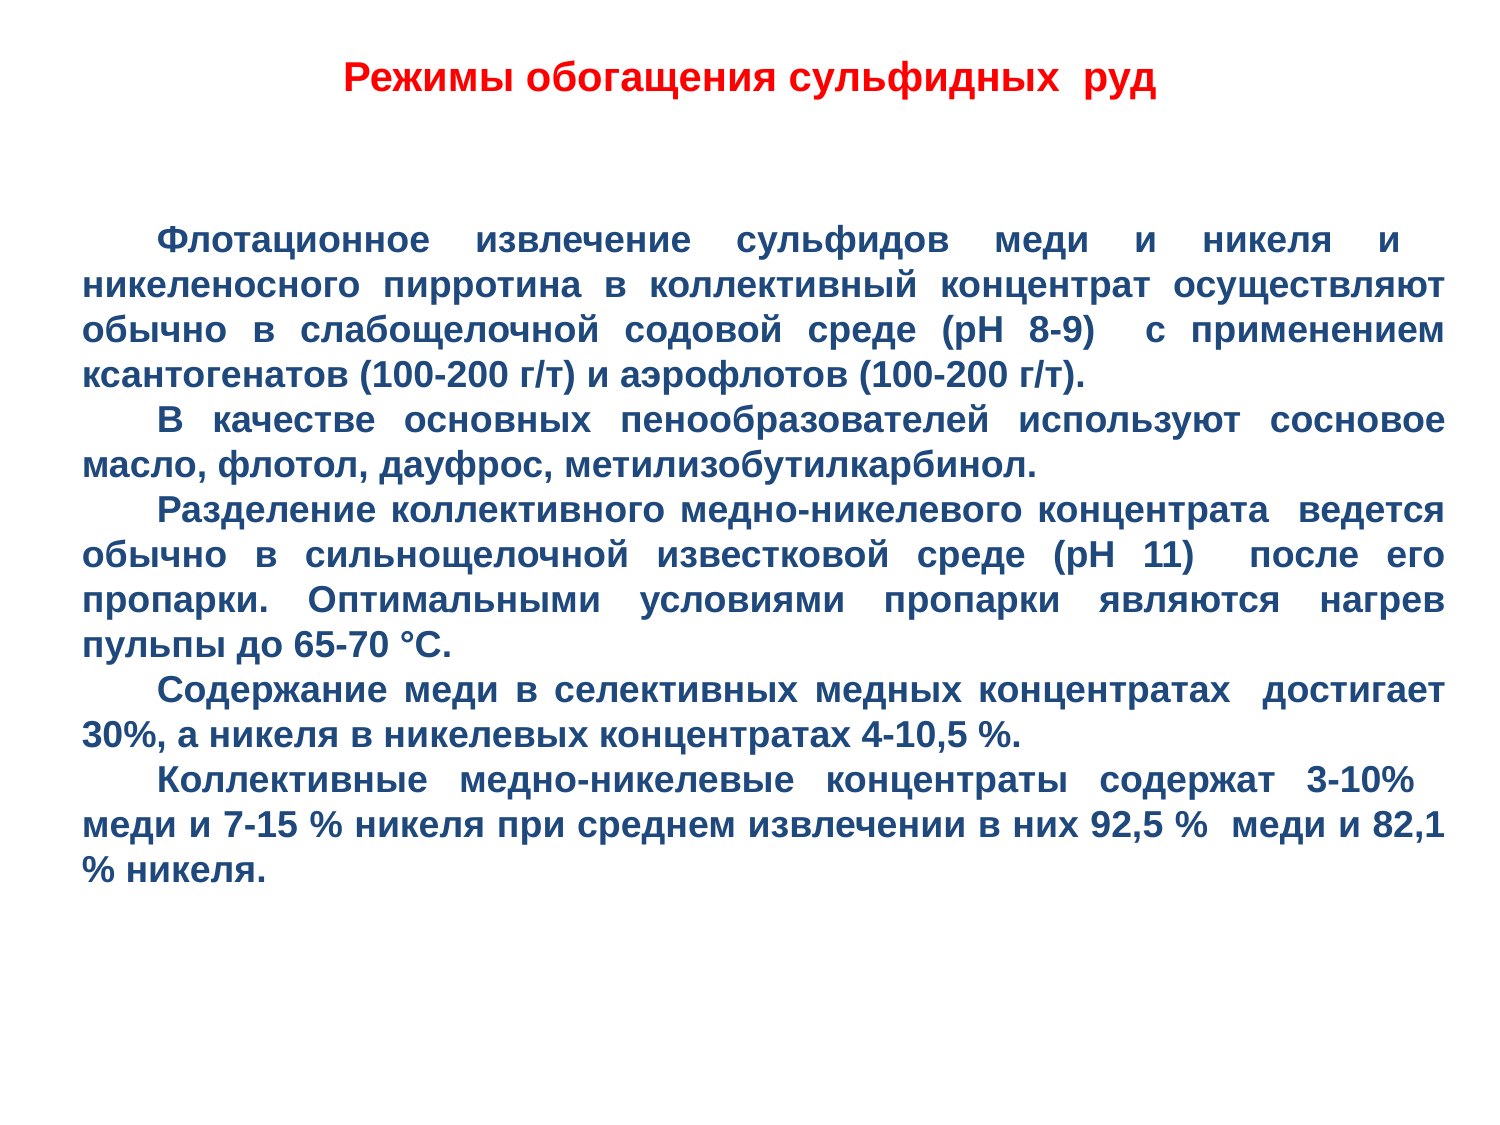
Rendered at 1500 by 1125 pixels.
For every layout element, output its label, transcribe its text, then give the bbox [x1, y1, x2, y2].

text_box Флотационное извлечение сульфидов меди и никеля и никеленосного пирротина в коллективный концентрат осуществляют обычно в слабощелочной содовой среде (рН 8-9) с применением ксантогенатов (100-200 г/т) и аэрофлотов (100-200 г/т). В качестве основных пенообразователей используют сосновое масло, флотол, дауфрос, метилизобутилкарбинол. Разделение коллективного медно-никелевого концентрата ведется обычно в сильнощелочной известковой среде (рН 11) после его пропарки. Оптимальными условиями пропарки являются нагрев пульпы до 65-70 °С. Содержание меди в селективных медных концентратах достигает 30%, а никеля в никелевых концентратах 4-10,5 %. Коллективные медно-никелевые концентраты содержат 3-10% меди и 7-15 % никеля при среднем извлечении в них 92,5 % меди и 82,1 % никеля. [67, 208, 1461, 898]
text_box Режимы обогащения сульфидных руд [141, 42, 1359, 108]
